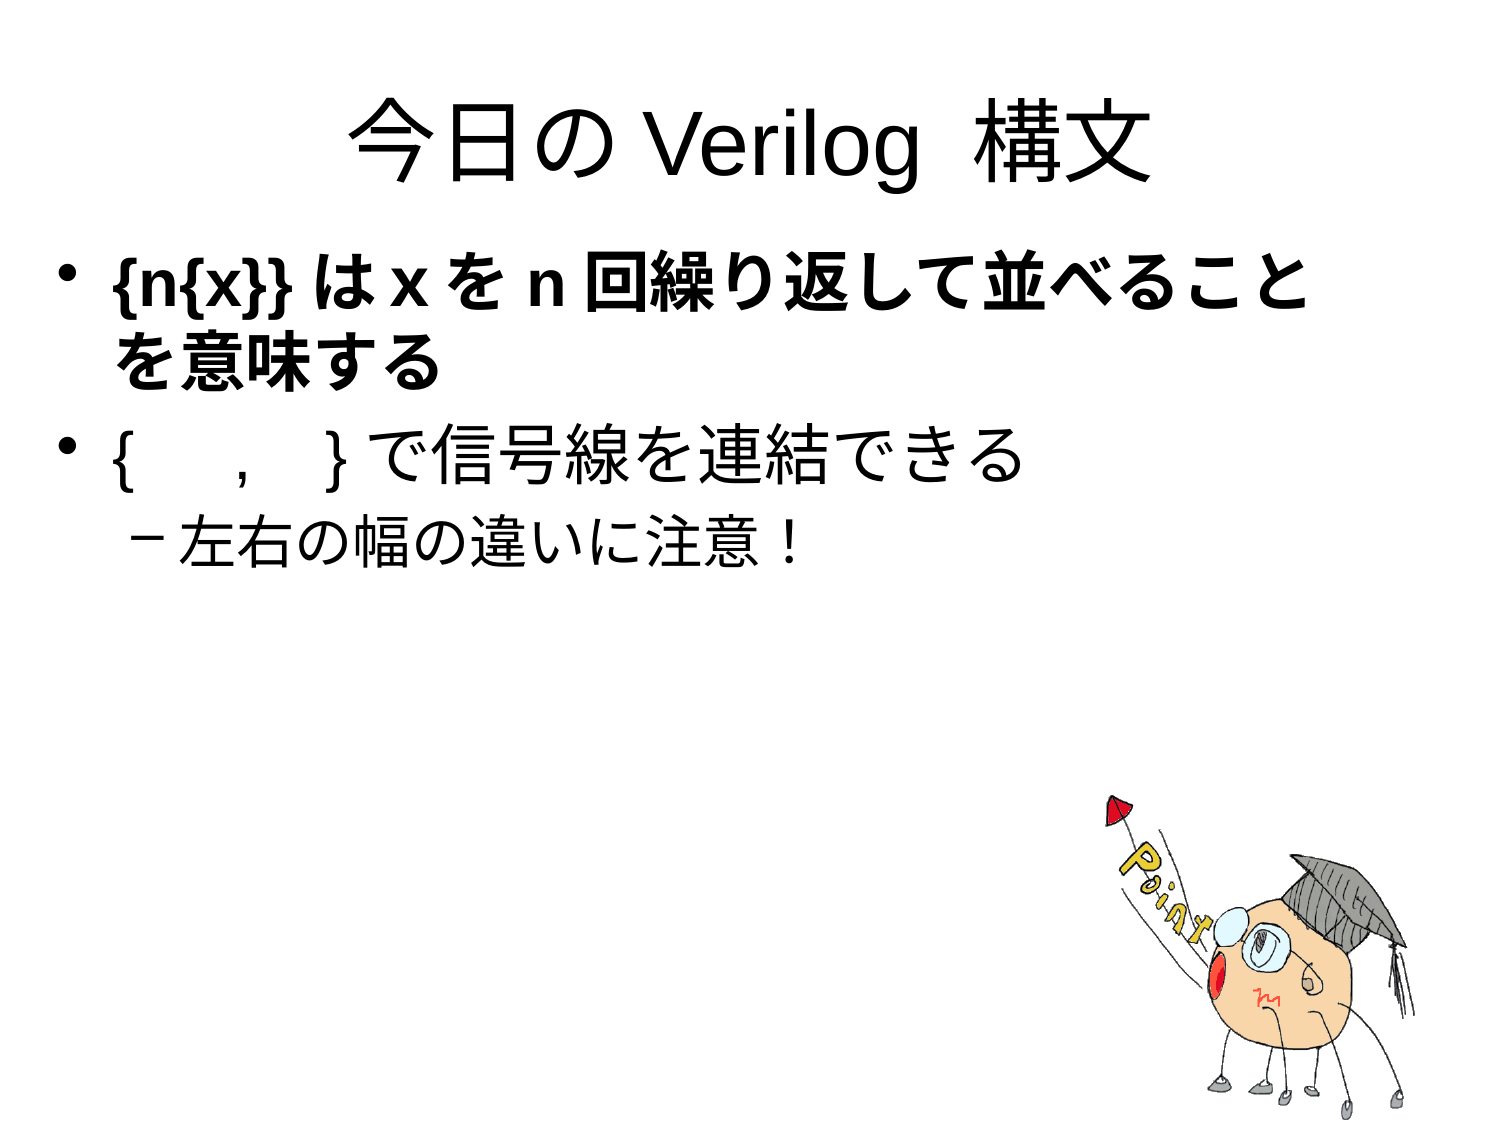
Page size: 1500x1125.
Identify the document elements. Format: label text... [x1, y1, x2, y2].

picture [1097, 790, 1425, 1125]
list {n{x}}はｘをn回繰り返して並べることを意味する { , }で信号線を連結できる 左右の幅の違いに注意！ [41, 232, 1392, 975]
title 今日のVerilog 構文 [75, 45, 1425, 233]
